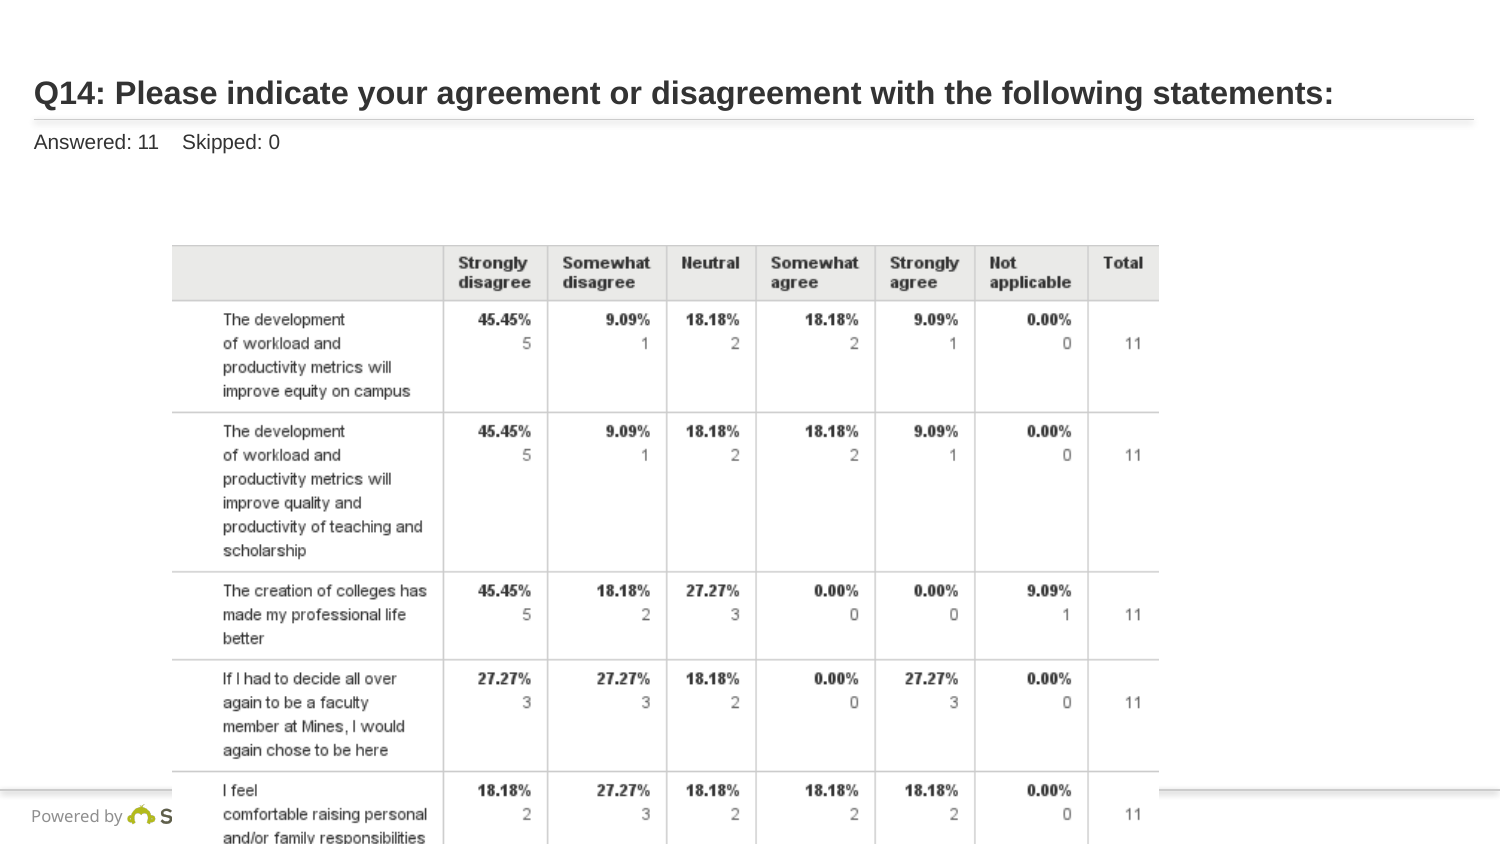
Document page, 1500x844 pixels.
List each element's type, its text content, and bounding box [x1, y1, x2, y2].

title Q14: Please indicate your agreement or disagreement with the following statements: [18, 54, 1369, 119]
picture [171, 245, 1160, 844]
list Answered: 11 Skipped: 0 [18, 120, 894, 162]
